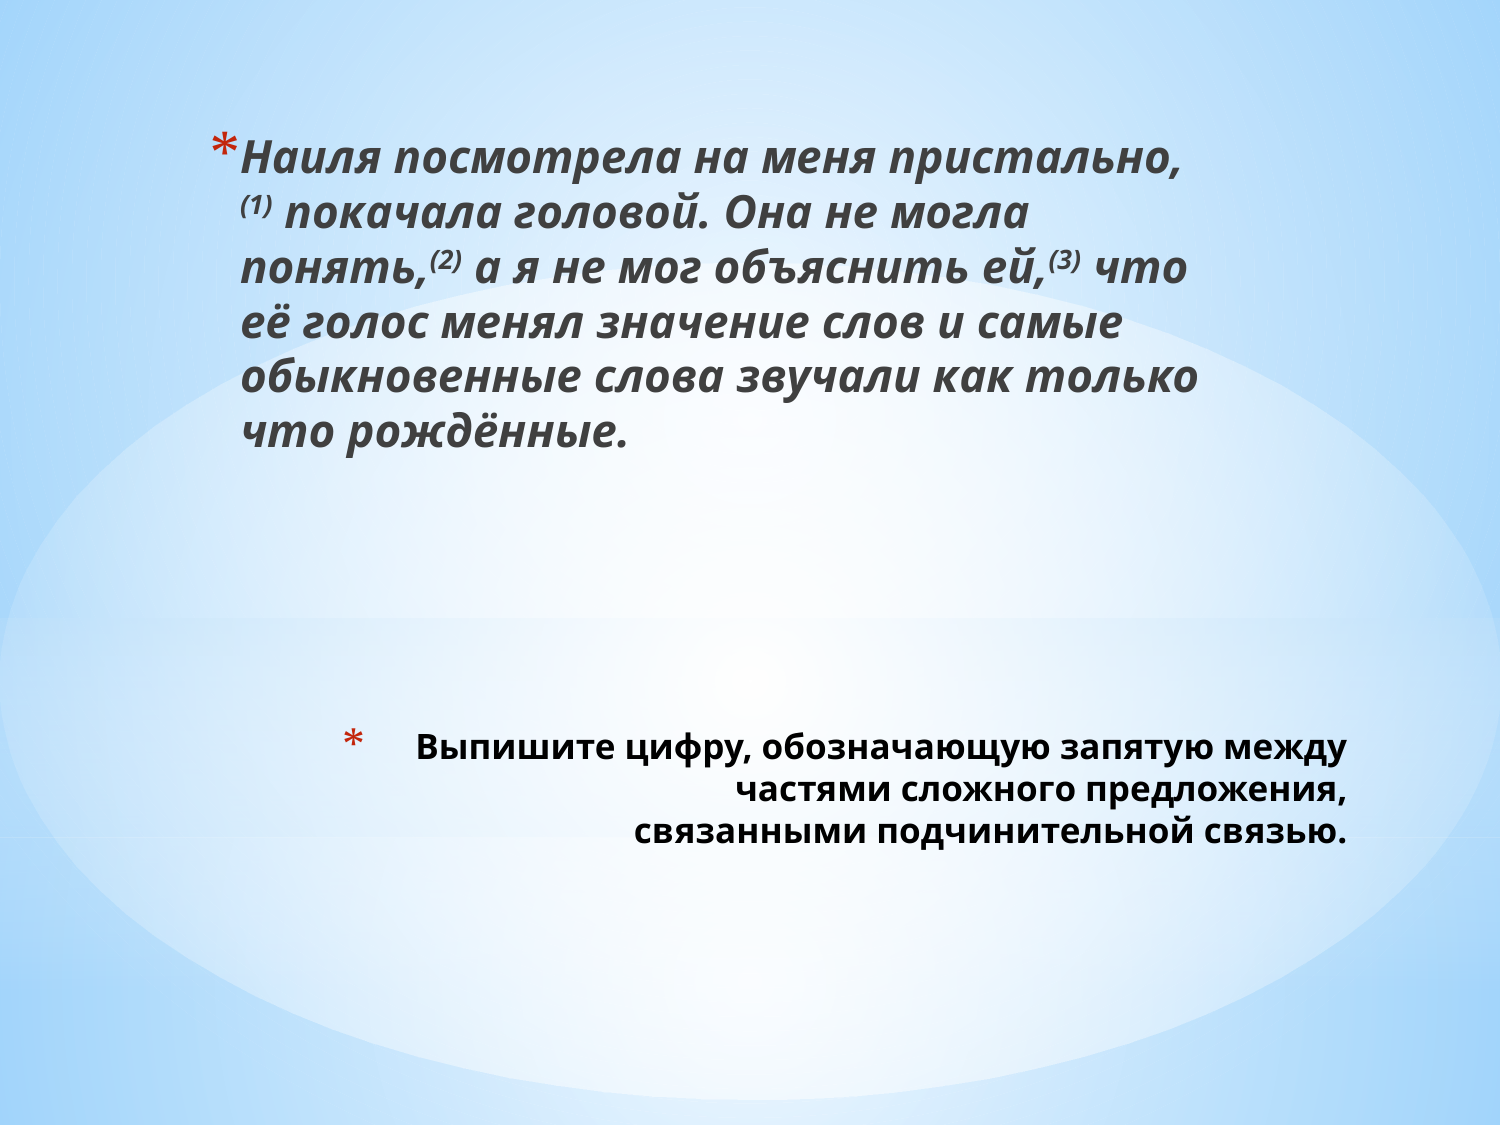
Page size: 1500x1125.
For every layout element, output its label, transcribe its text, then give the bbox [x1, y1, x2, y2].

list Наиля посмотрела на меня пристально,(1) покачала головой. Она не могла понять,(2) а я не мог объяснить ей,(3) что её голос менял значение слов и самые обыкновенные слова звучали как только что рождённые. [187, 120, 1238, 690]
title Выпишите цифру, обозначающую запятую между частями сложного предложения, связанными подчинительной связью. [294, 717, 1363, 905]
